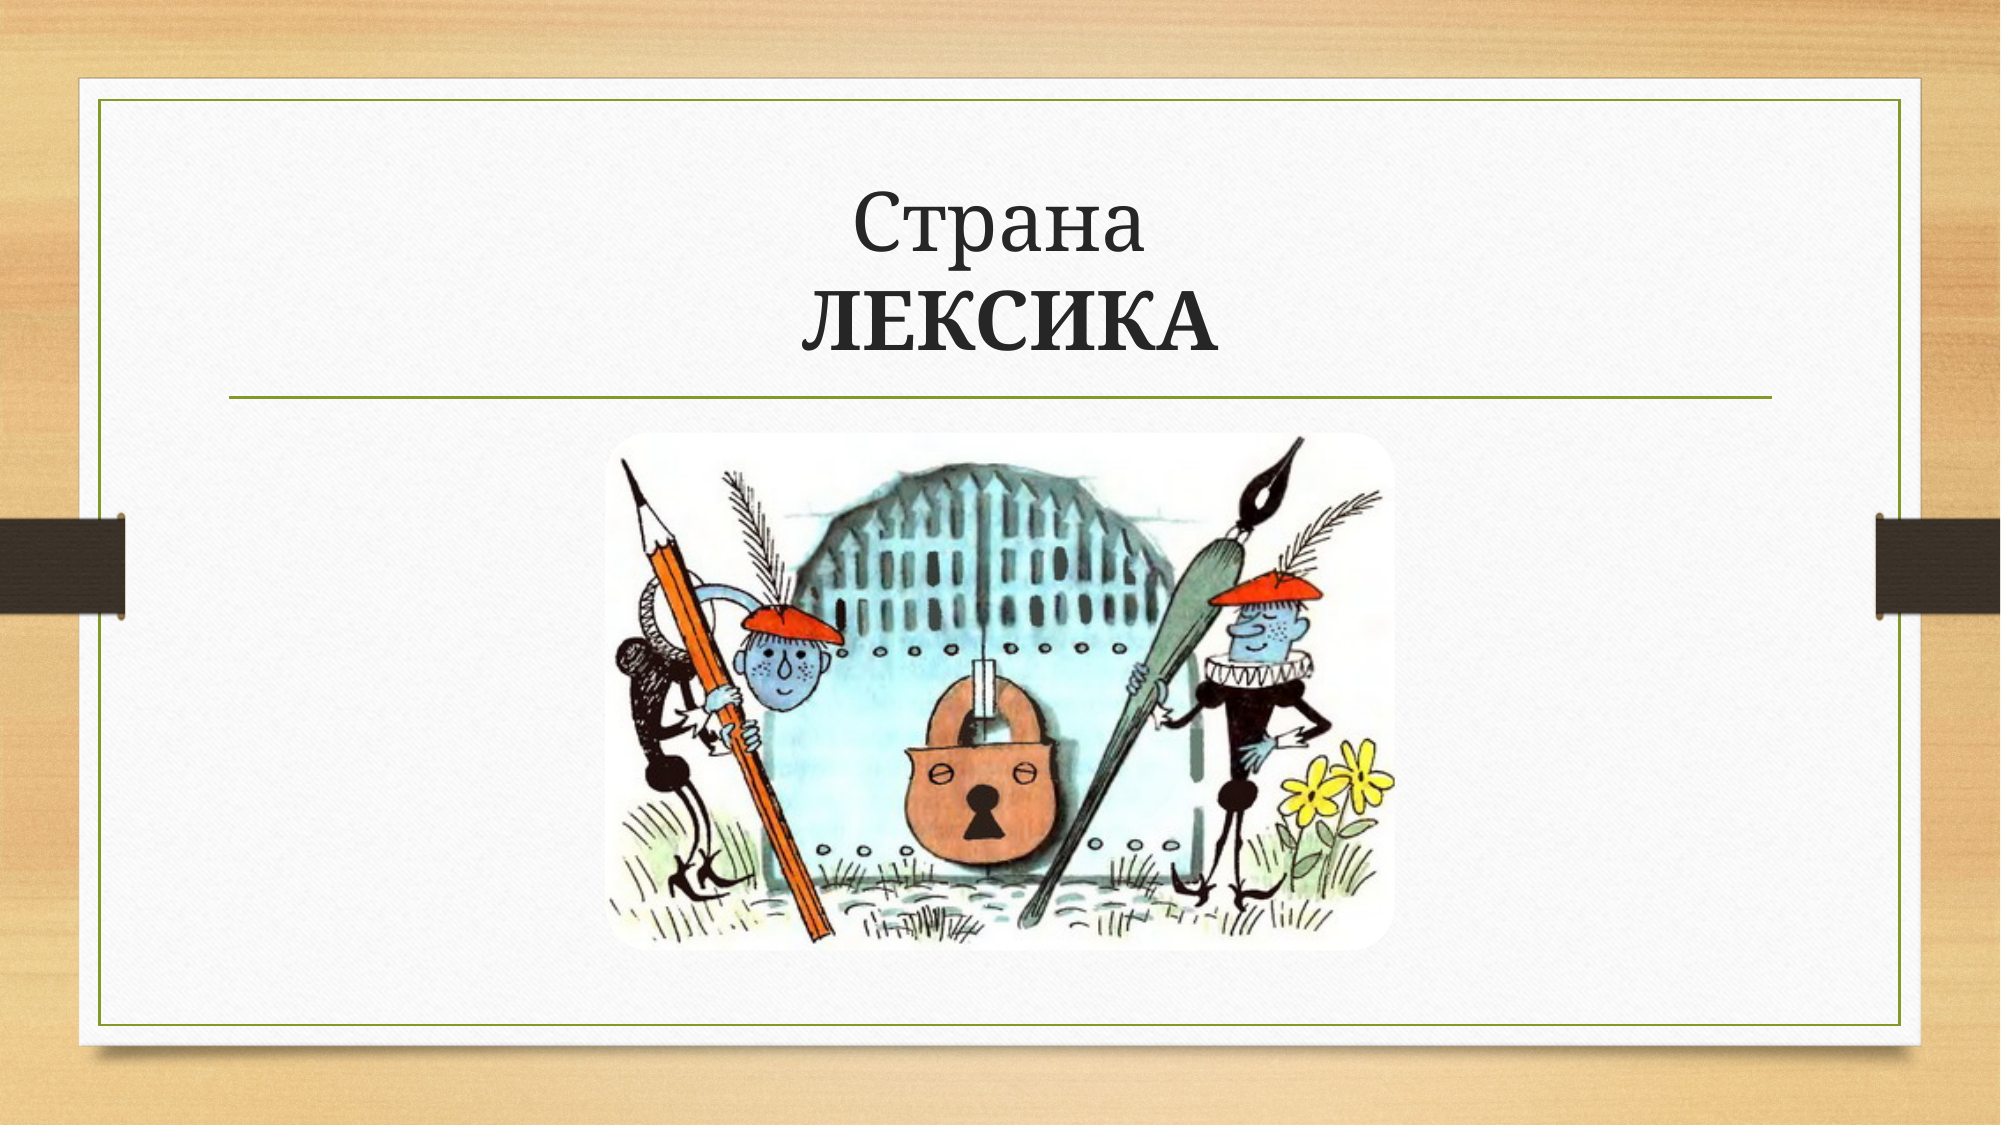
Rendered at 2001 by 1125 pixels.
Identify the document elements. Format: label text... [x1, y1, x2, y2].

picture [0, 0, 2001, 1125]
title Страна ЛЕКСИКА [212, 161, 1788, 375]
